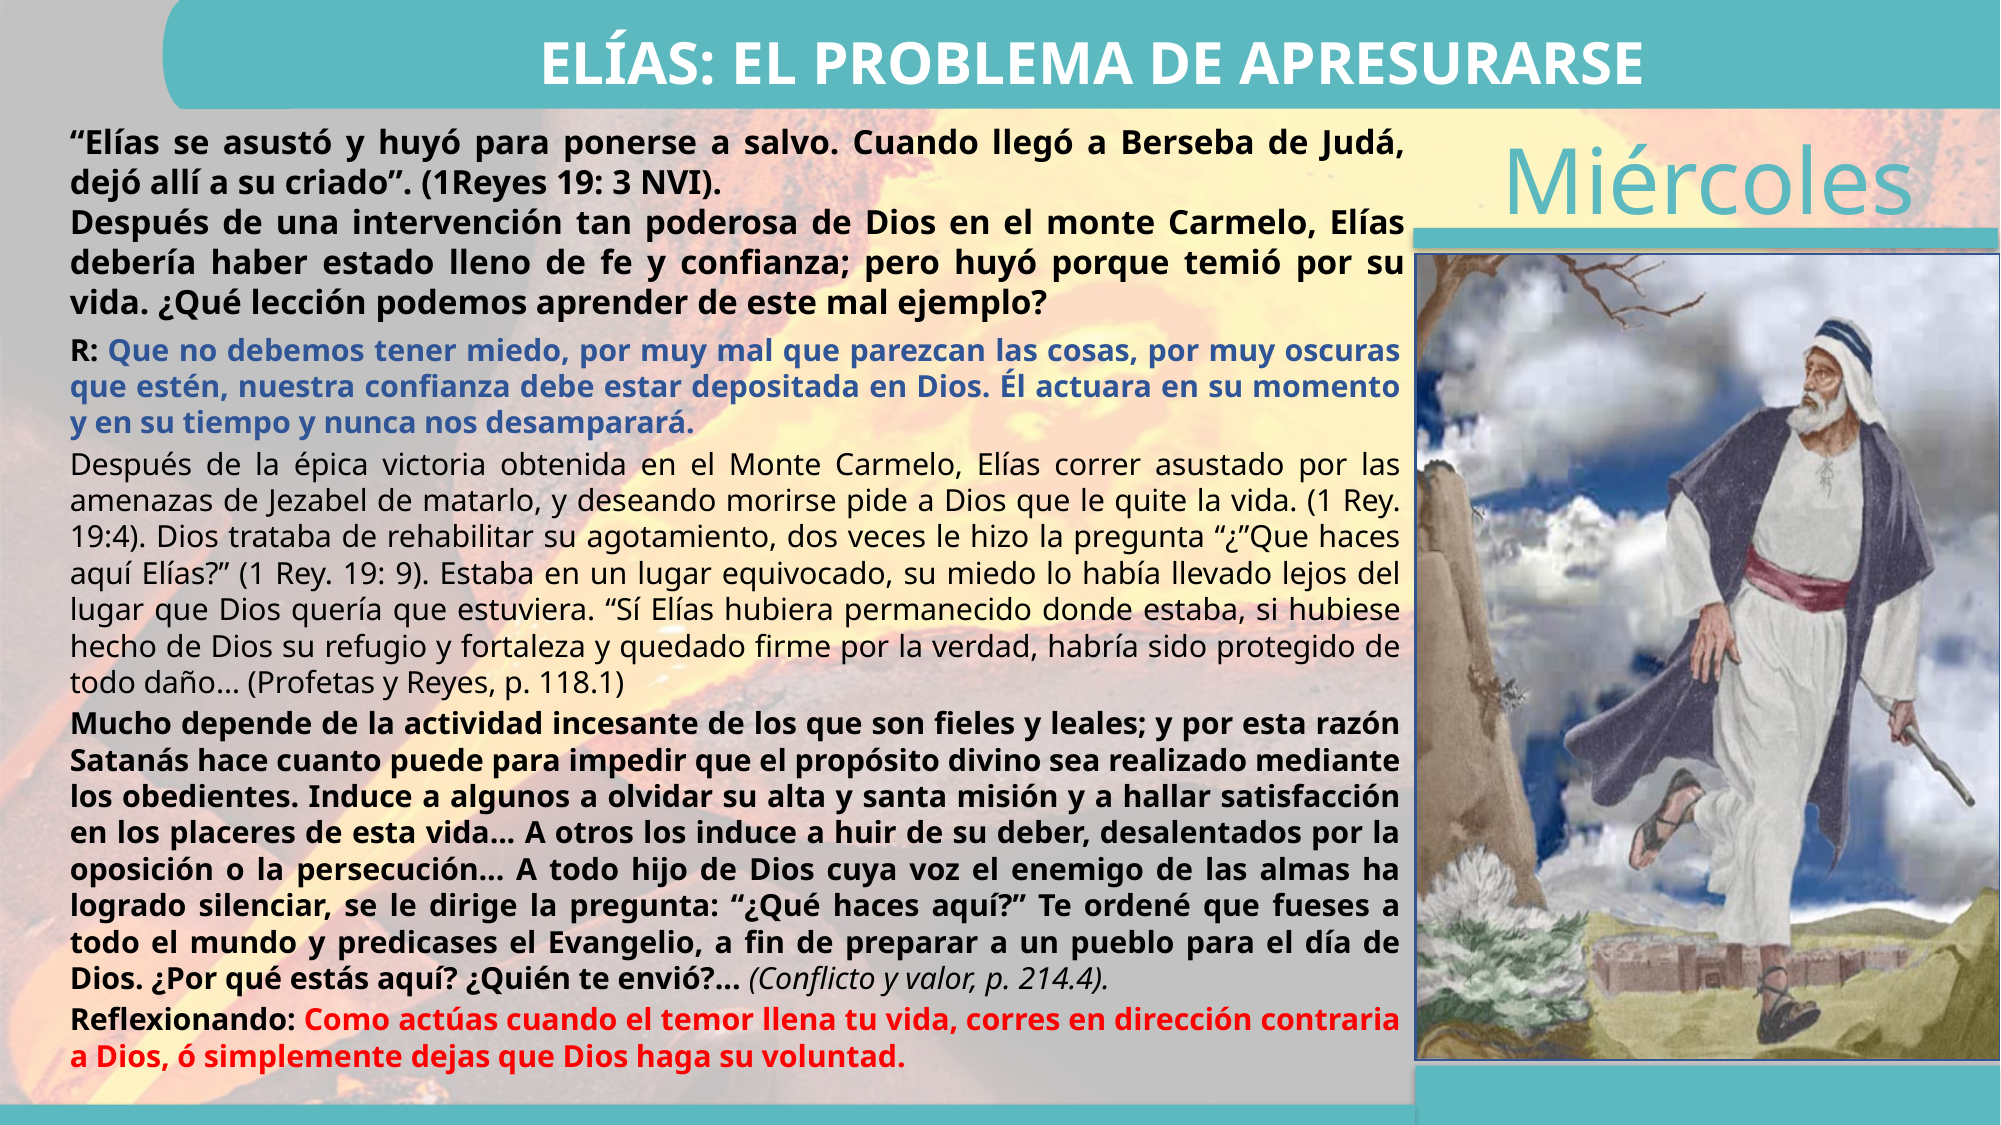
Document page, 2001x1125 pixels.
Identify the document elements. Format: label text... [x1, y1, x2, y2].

text_box ELÍAS: EL PROBLEMA DE APRESURARSE [184, 19, 2000, 104]
text_box [1414, 253, 2000, 1061]
text_box “Elías se asustó y huyó para ponerse a salvo. Cuando llegó a Berseba de Judá, dejó allí a su criado”. (1Reyes 19: 3 NVI). Después de una intervención tan poderosa de Dios en el monte Carmelo, Elías debería haber estado lleno de fe y confianza; pero huyó porque temió por su vida. ¿Qué lección podemos aprender de este mal ejemplo? [55, 114, 1422, 323]
text_box R: Que no debemos tener miedo, por muy mal que parezcan las cosas, por muy oscuras que estén, nuestra confianza debe estar depositada en Dios. Él actuara en su momento y en su tiempo y nunca nos desamparará. Después de la épica victoria obtenida en el Monte Carmelo, Elías correr asustado por las amenazas de Jezabel de matarlo, y deseando morirse pide a Dios que le quite la vida. (1 Rey. 19:4). Dios trataba de rehabilitar su agotamiento, dos veces le hizo la pregunta “¿”Que haces aquí Elías?” (1 Rey. 19: 9). Estaba en un lugar equivocado, su miedo lo había llevado lejos del lugar que Dios quería que estuviera. “Sí Elías hubiera permanecido donde estaba, si hubiese hecho de Dios su refugio y fortaleza y quedado firme por la verdad, habría sido protegido de todo daño… (Profetas y Reyes, p. 118.1) Mucho depende de la actividad incesante de los que son fieles y leales; y por esta razón Satanás hace cuanto puede para impedir que el propósito divino sea realizado mediante los obedientes. Induce a algunos a olvidar su alta y santa misión y a hallar satisfacción en los placeres de esta vida... A otros los induce a huir de su deber, desalentados por la oposición o la persecución... A todo hijo de Dios cuya voz el enemigo de las almas ha logrado silenciar, se le dirige la pregunta: “¿Qué haces aquí?” Te ordené que fueses a todo el mundo y predicases el Evangelio, a fin de preparar a un pueblo para el día de Dios. ¿Por qué estás aquí? ¿Quién te envió?... (Conflicto y valor, p. 214.4). Reflexionando: Como actúas cuando el temor llena tu vida, corres en dirección contraria a Dios, ó simplemente dejas que Dios haga su voluntad. [54, 323, 1416, 1125]
